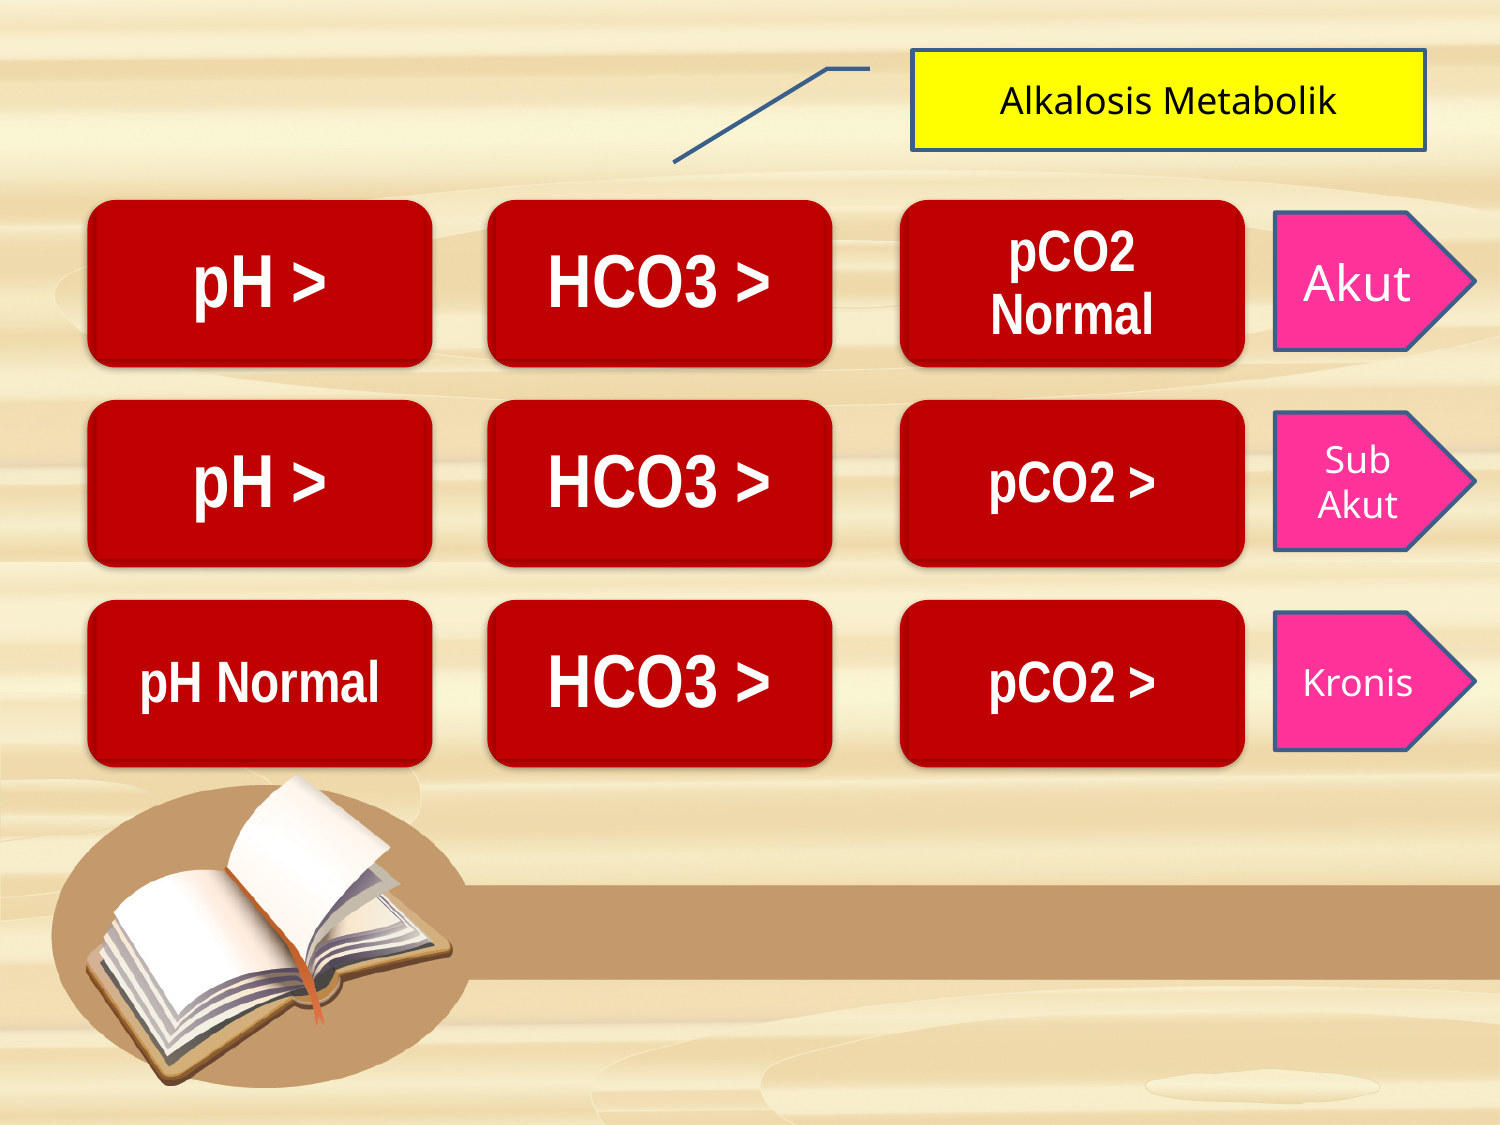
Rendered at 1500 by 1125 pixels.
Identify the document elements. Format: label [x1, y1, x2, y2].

picture [0, 0, 1500, 1125]
text_box [87, 199, 1246, 768]
